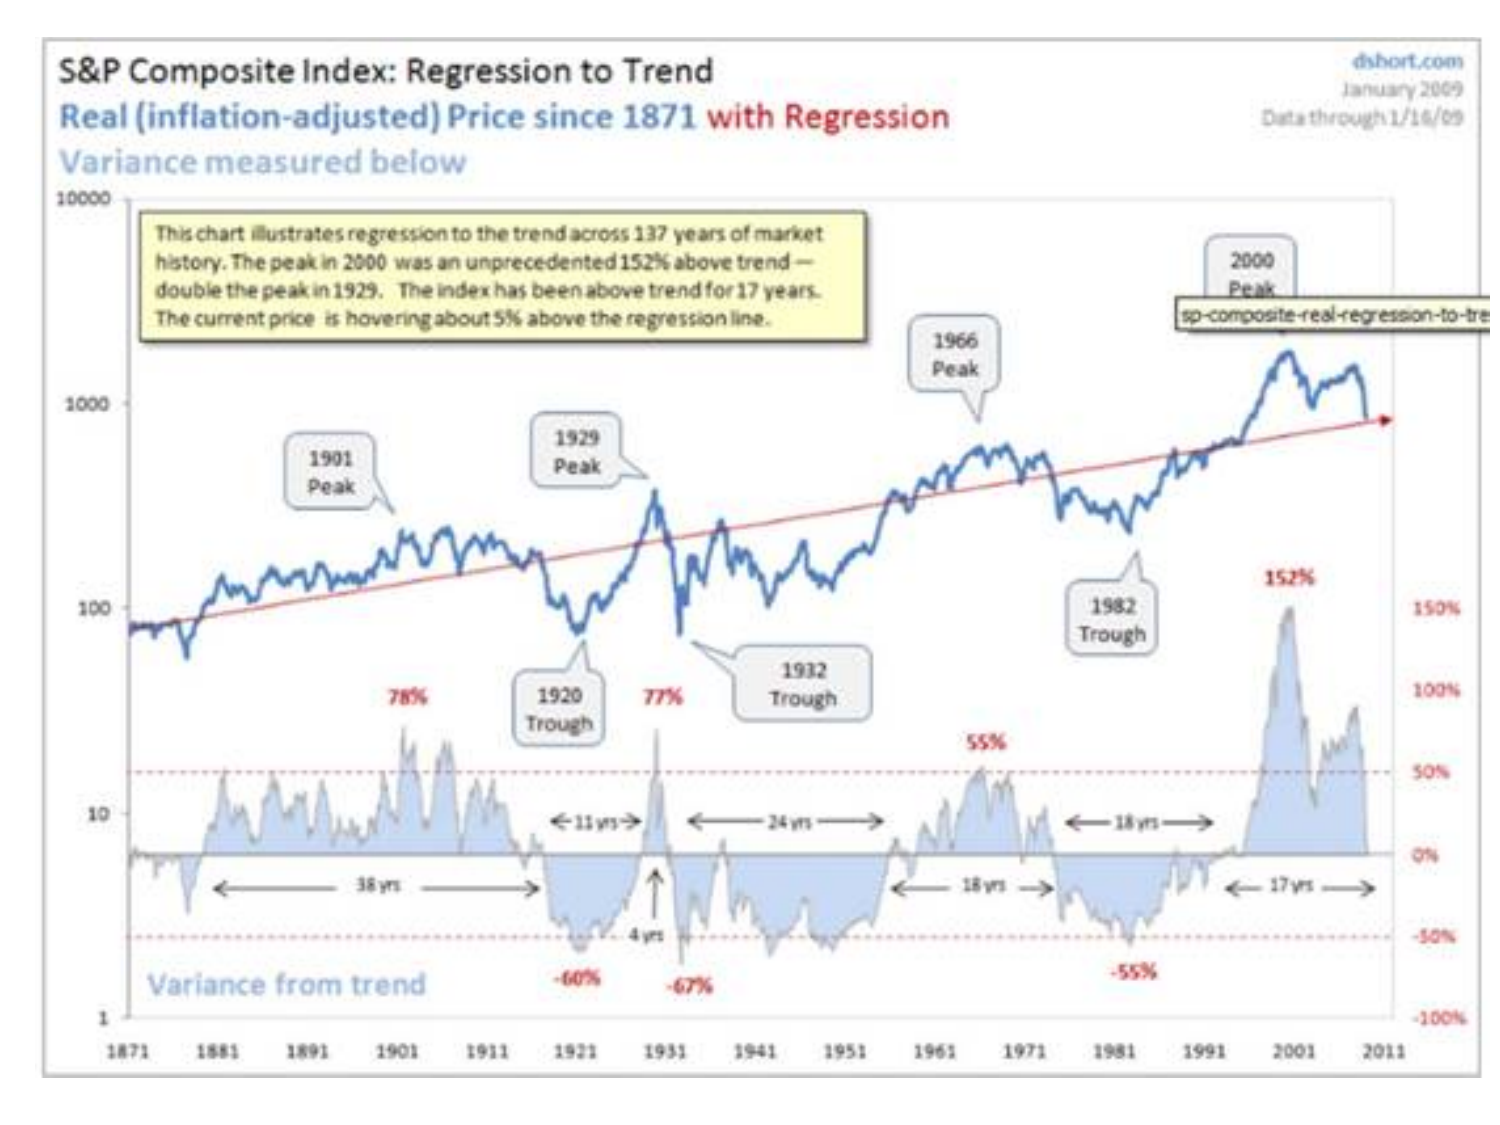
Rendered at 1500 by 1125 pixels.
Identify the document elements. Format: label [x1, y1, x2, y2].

picture [34, 37, 1490, 1079]
